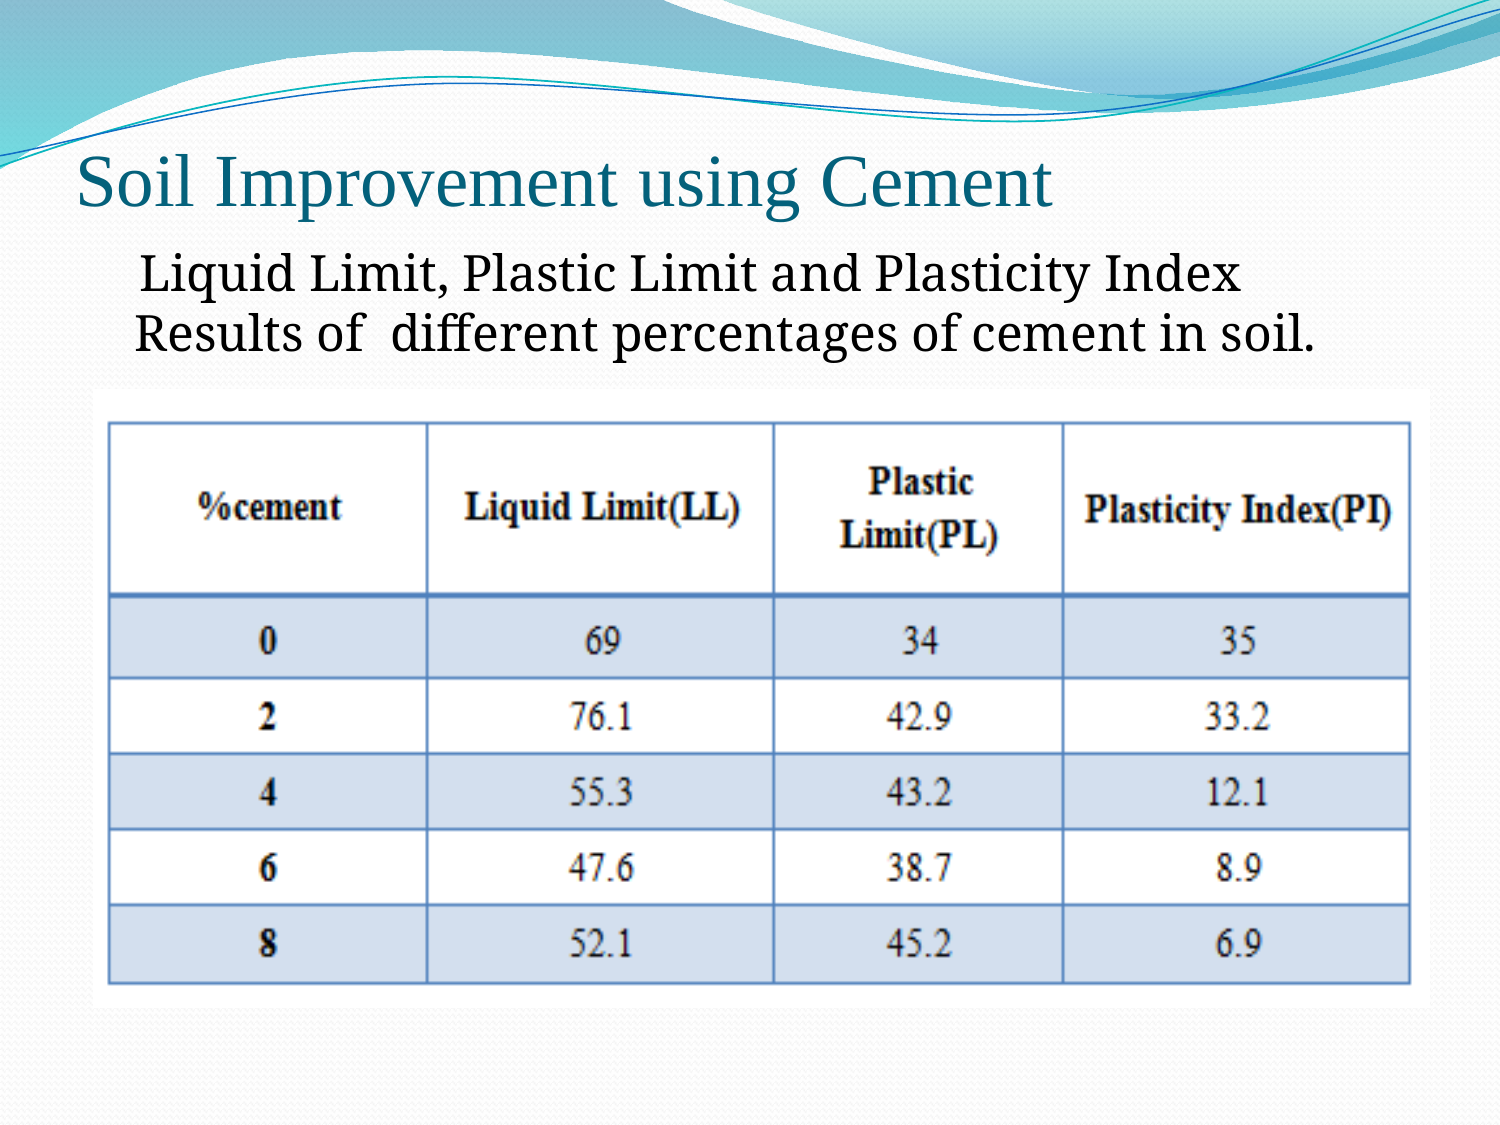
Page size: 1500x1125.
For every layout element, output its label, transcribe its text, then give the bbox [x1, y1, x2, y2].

list Liquid Limit, Plastic Limit and Plasticity Index Results of different percentages of cement in soil. [75, 234, 1425, 1038]
picture [93, 389, 1430, 1009]
title Soil Improvement using Cement [75, 115, 1425, 234]
